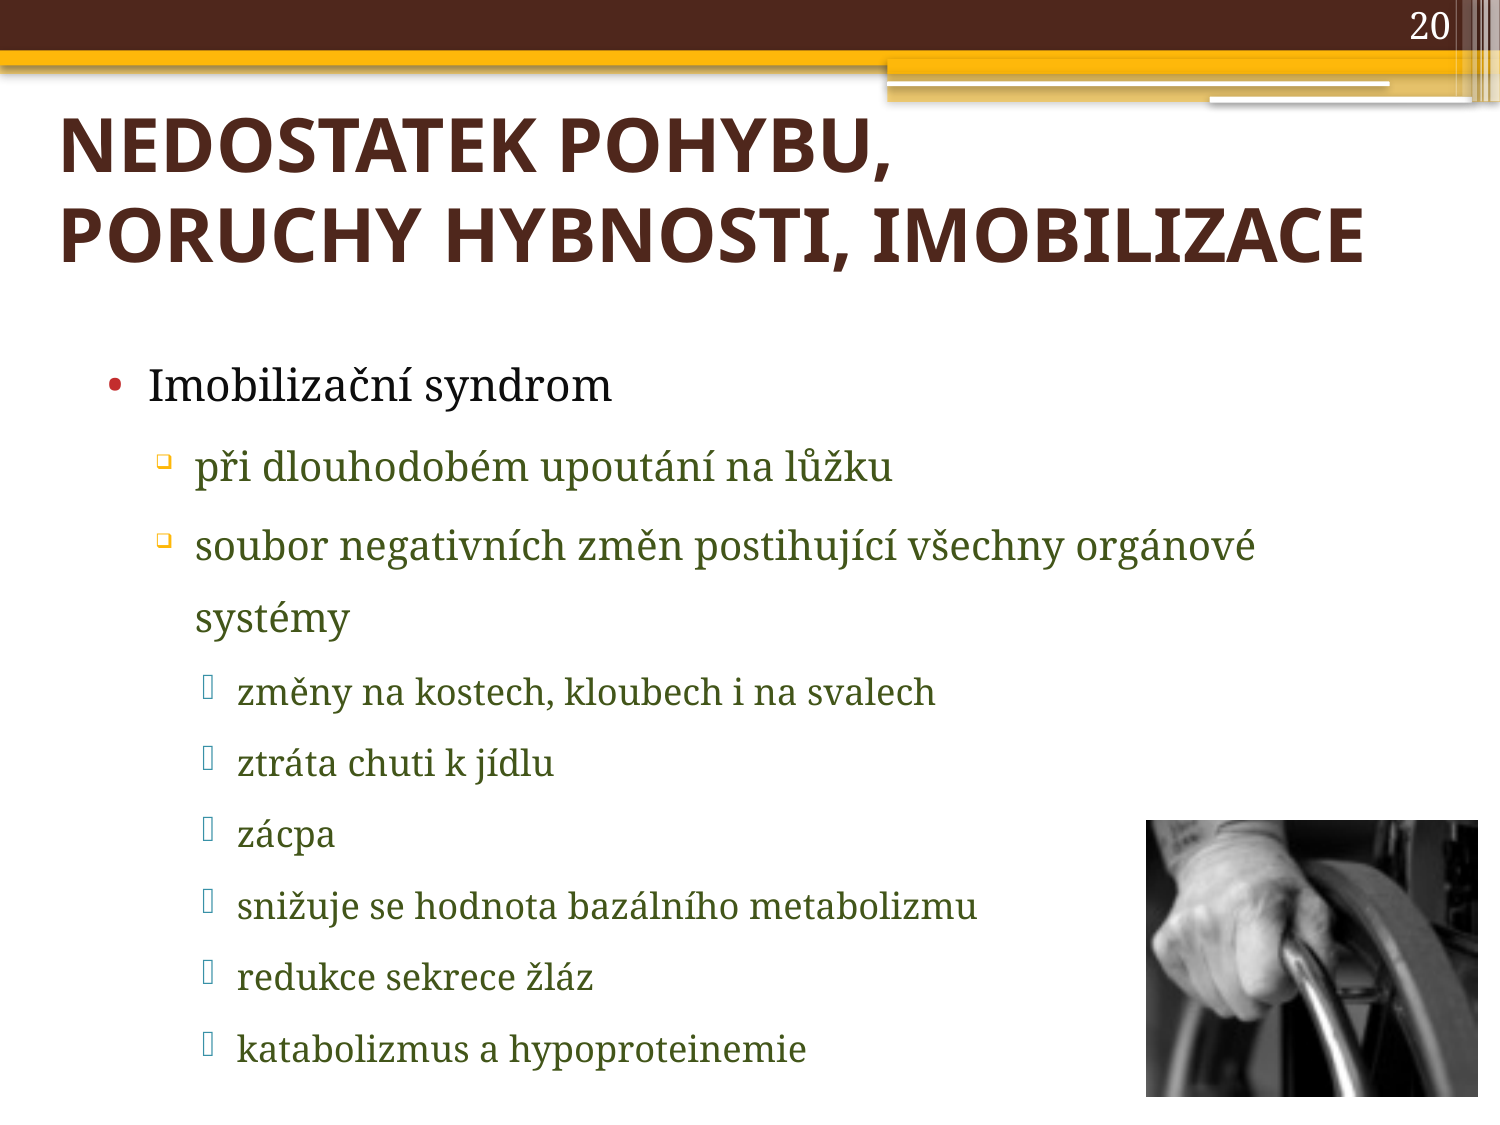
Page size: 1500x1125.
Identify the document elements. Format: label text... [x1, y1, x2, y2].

picture [1145, 820, 1479, 1098]
title Nedostatek pohybu, poruchy hybnosti, imobilizace [23, 70, 1477, 305]
list Imobilizační syndrom při dlouhodobém upoutání na lůžku soubor negativních změn postihující všechny orgánové systémy změny na kostech, kloubech i na svalech ztráta chuti k jídlu zácpa snižuje se hodnota bazálního metabolizmu redukce sekrece žláz katabolizmus a hypoproteinemie [74, 292, 1426, 1079]
slide_number 20 [1340, 0, 1466, 61]
